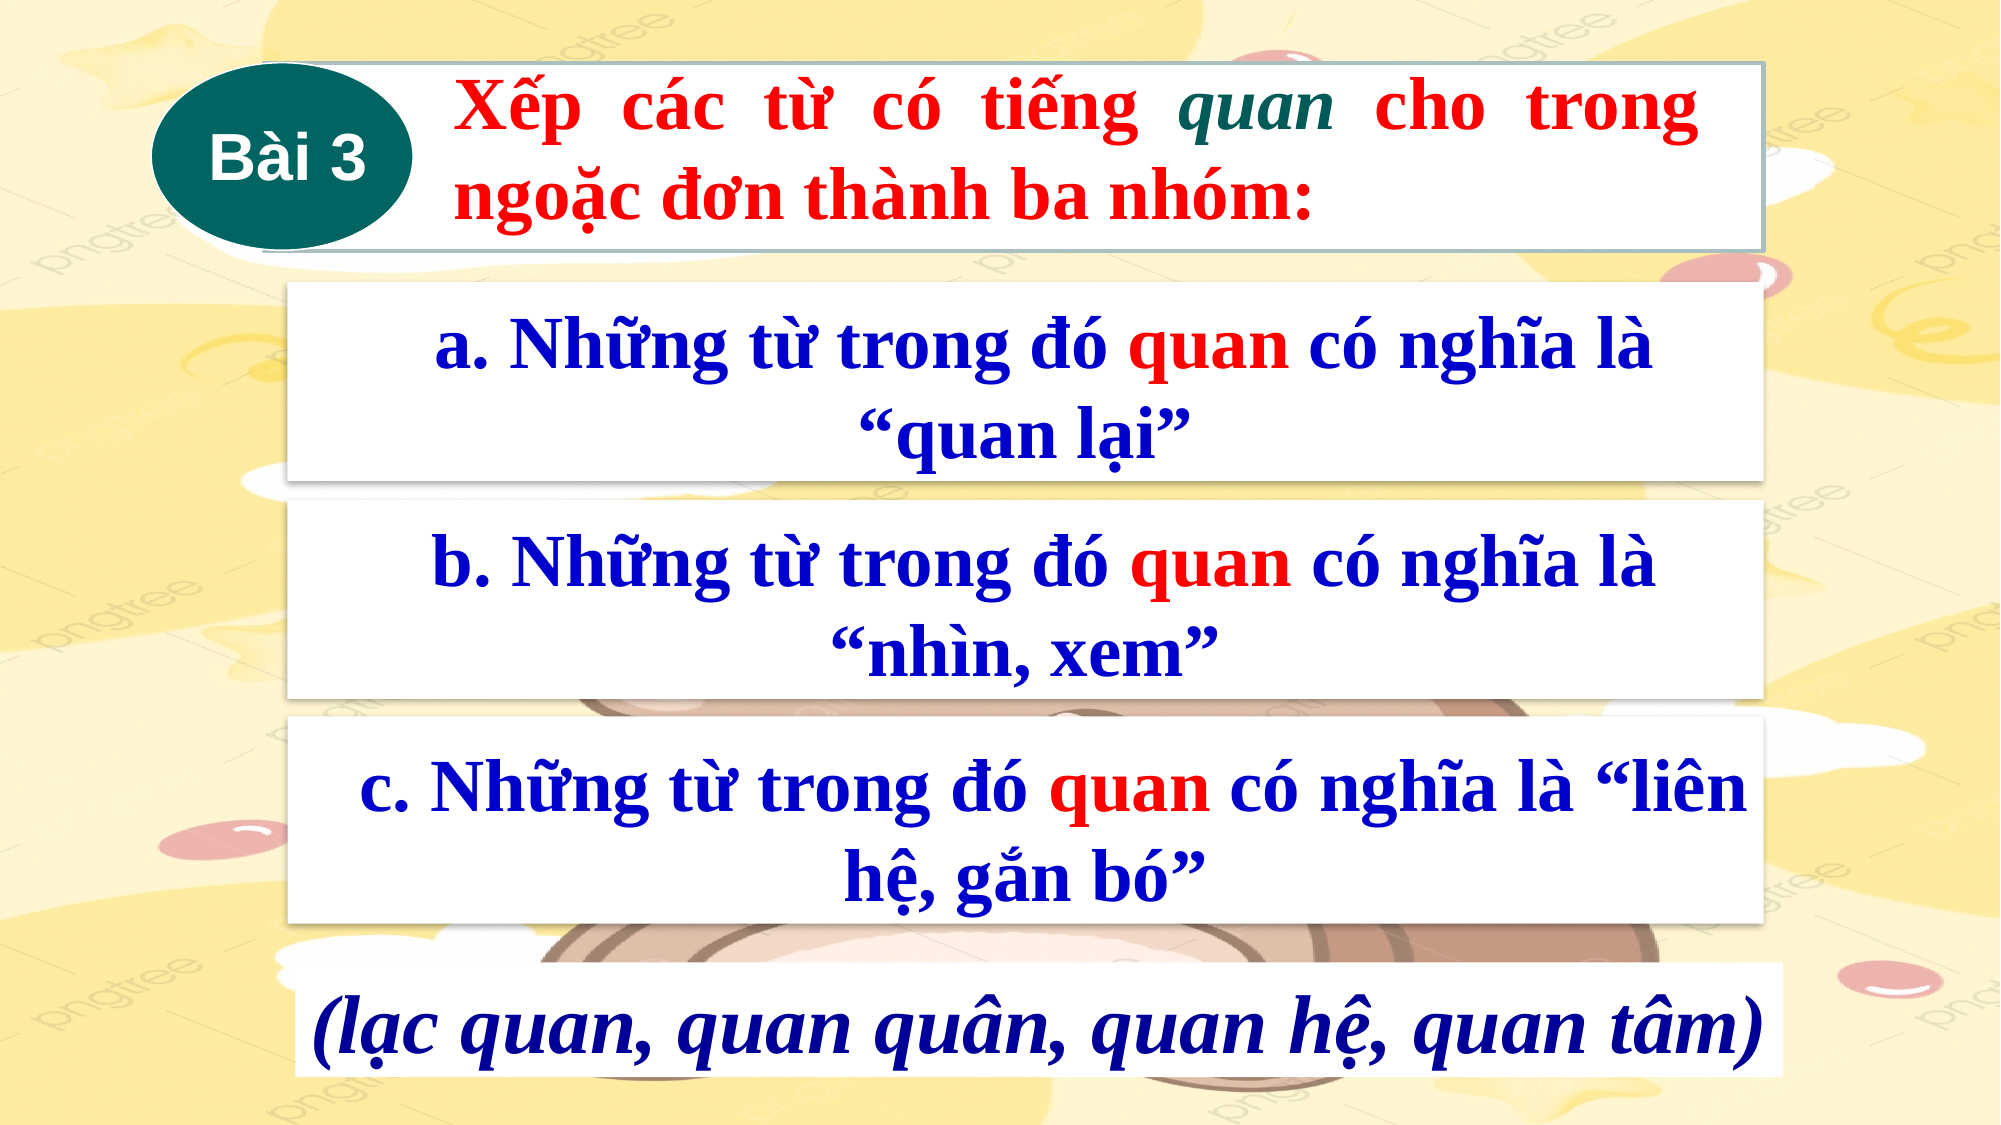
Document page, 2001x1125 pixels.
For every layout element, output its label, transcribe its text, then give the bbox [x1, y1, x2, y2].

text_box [150, 62, 1764, 252]
text_box a. Những từ trong đó quan có nghĩa là “quan lại” [287, 282, 1764, 481]
text_box b. Những từ trong đó quan có nghĩa là “nhìn, xem” [287, 500, 1764, 699]
text_box (lạc quan, quan quân, quan hệ, quan tâm) [295, 962, 1784, 1078]
text_box c. Những từ trong đó quan có nghĩa là “liên hệ, gắn bó” [287, 716, 1764, 924]
